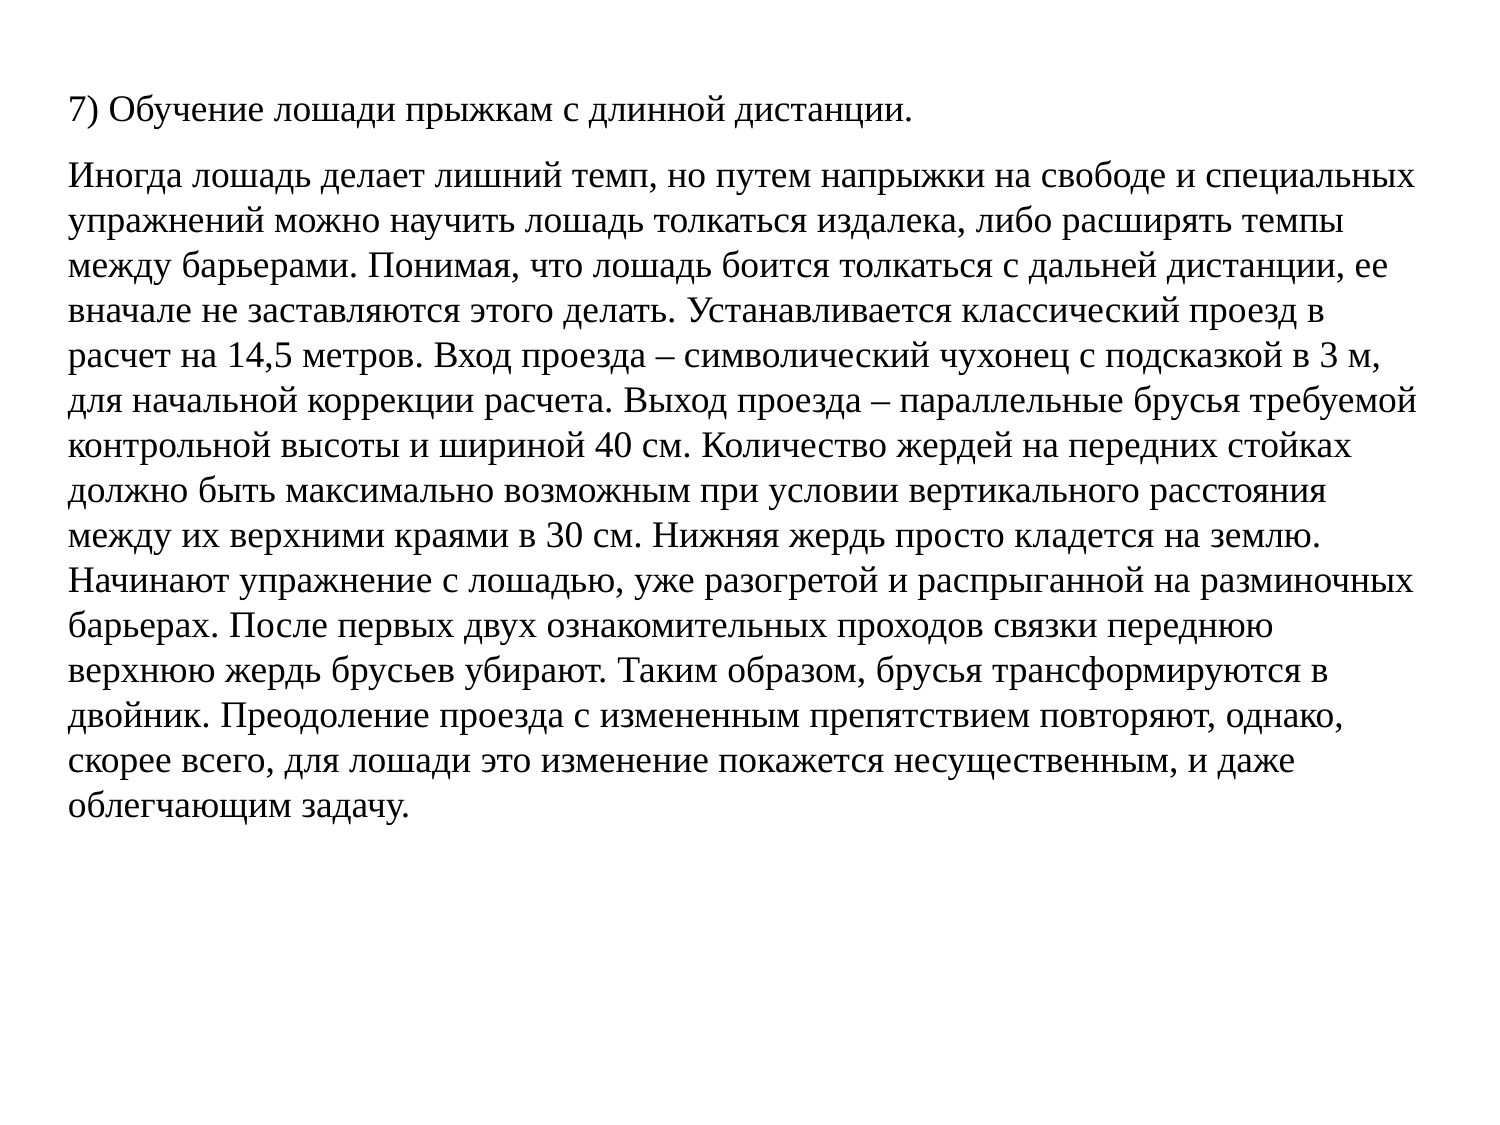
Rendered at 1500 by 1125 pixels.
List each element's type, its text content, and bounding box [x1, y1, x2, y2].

text_box 7) Обучение лошади прыжкам с длинной дистанции. Иногда лошадь делает лишний темп, но путем напрыжки на свободе и специальных упражнений можно научить лошадь толкаться издалека, либо расширять темпы между барьерами. Понимая, что лошадь боится толкаться с дальней дистанции, ее вначале не заставляются этого делать. Устанавливается классический проезд в расчет на 14,5 метров. Вход проезда – символический чухонец с подсказкой в 3 м, для начальной коррекции расчета. Выход проезда – параллельные брусья требуемой контрольной высоты и шириной 40 см. Количество жердей на передних стойках должно быть максимально возможным при условии вертикального расстояния между их верхними краями в 30 см. Нижняя жердь просто кладется на землю. Начинают упражнение с лошадью, уже разогретой и распрыганной на разминочных барьерах. После первых двух ознакомительных проходов связки переднюю верхнюю жердь брусьев убирают. Таким образом, брусья трансформируются в двойник. Преодоление проезда с измененным препятствием повторяют, однако, скорее всего, для лошади это изменение покажется несущественным, и даже облегчающим задачу. [53, 54, 1436, 833]
